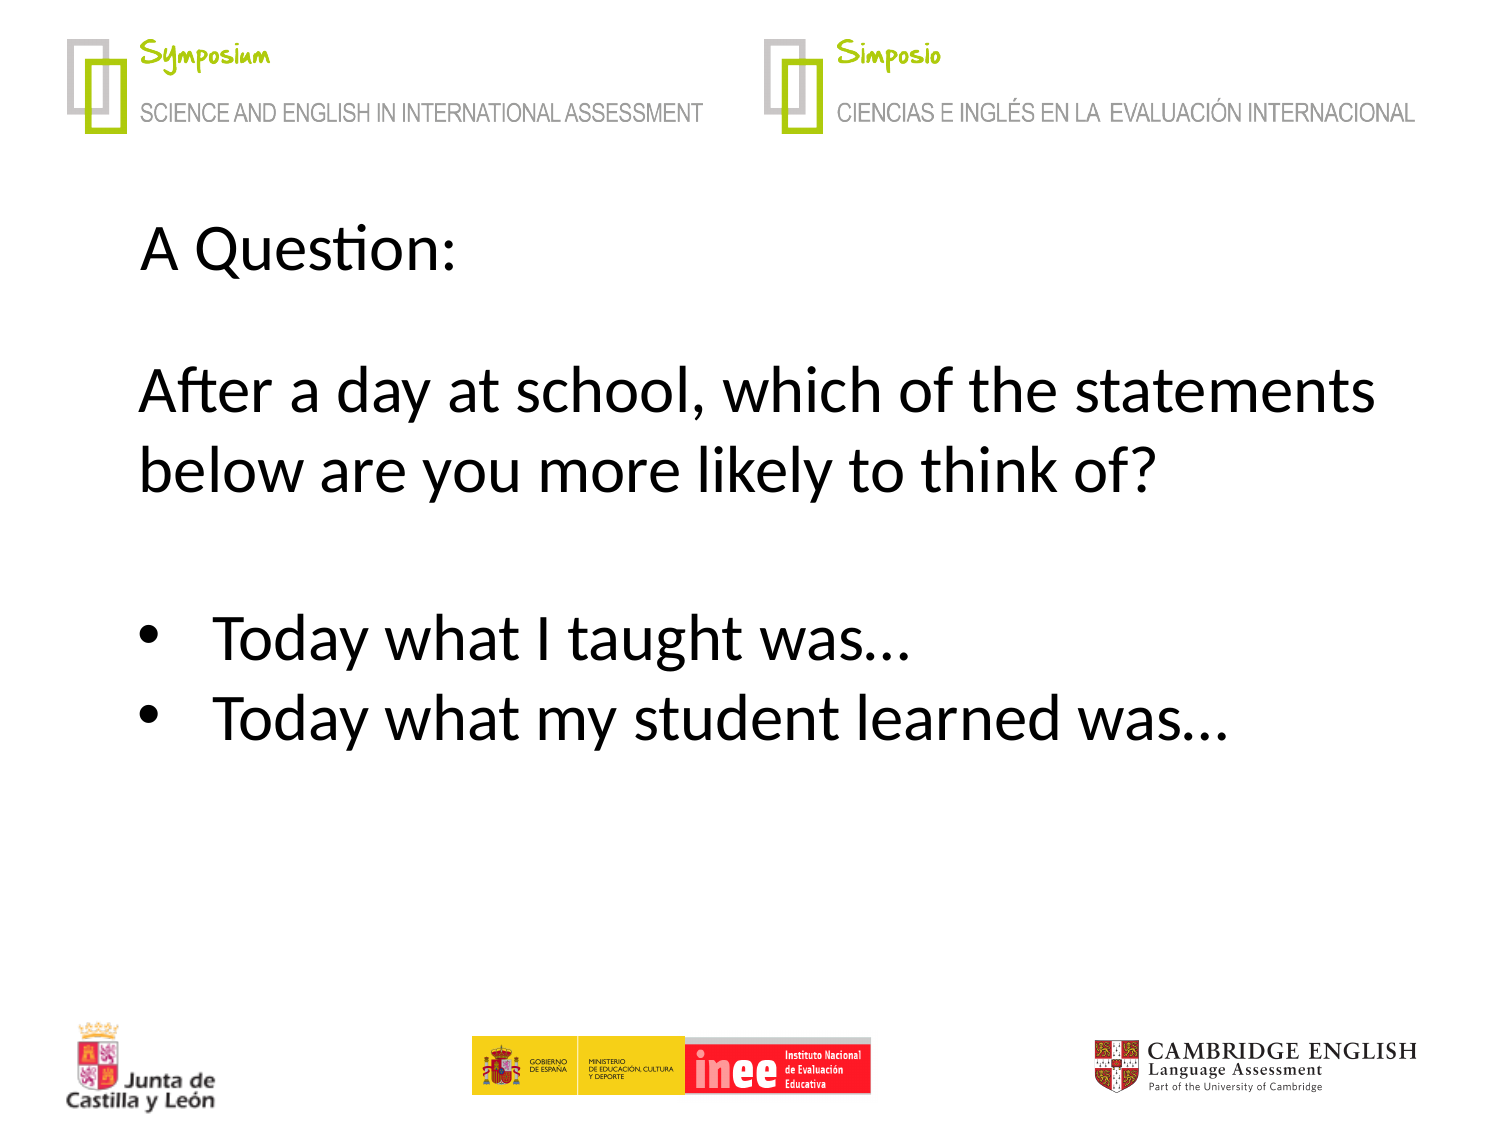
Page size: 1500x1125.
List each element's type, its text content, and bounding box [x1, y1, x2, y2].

picture [764, 39, 823, 134]
picture [67, 39, 127, 134]
text_box A Question: [126, 196, 474, 292]
picture [837, 39, 1415, 122]
text_box Today what I taught was… Today what my student learned was… [122, 586, 1398, 761]
picture [472, 1030, 878, 1103]
text_box After a day at school, which of the statements below are you more likely to think of? [123, 338, 1400, 513]
picture [140, 39, 703, 122]
